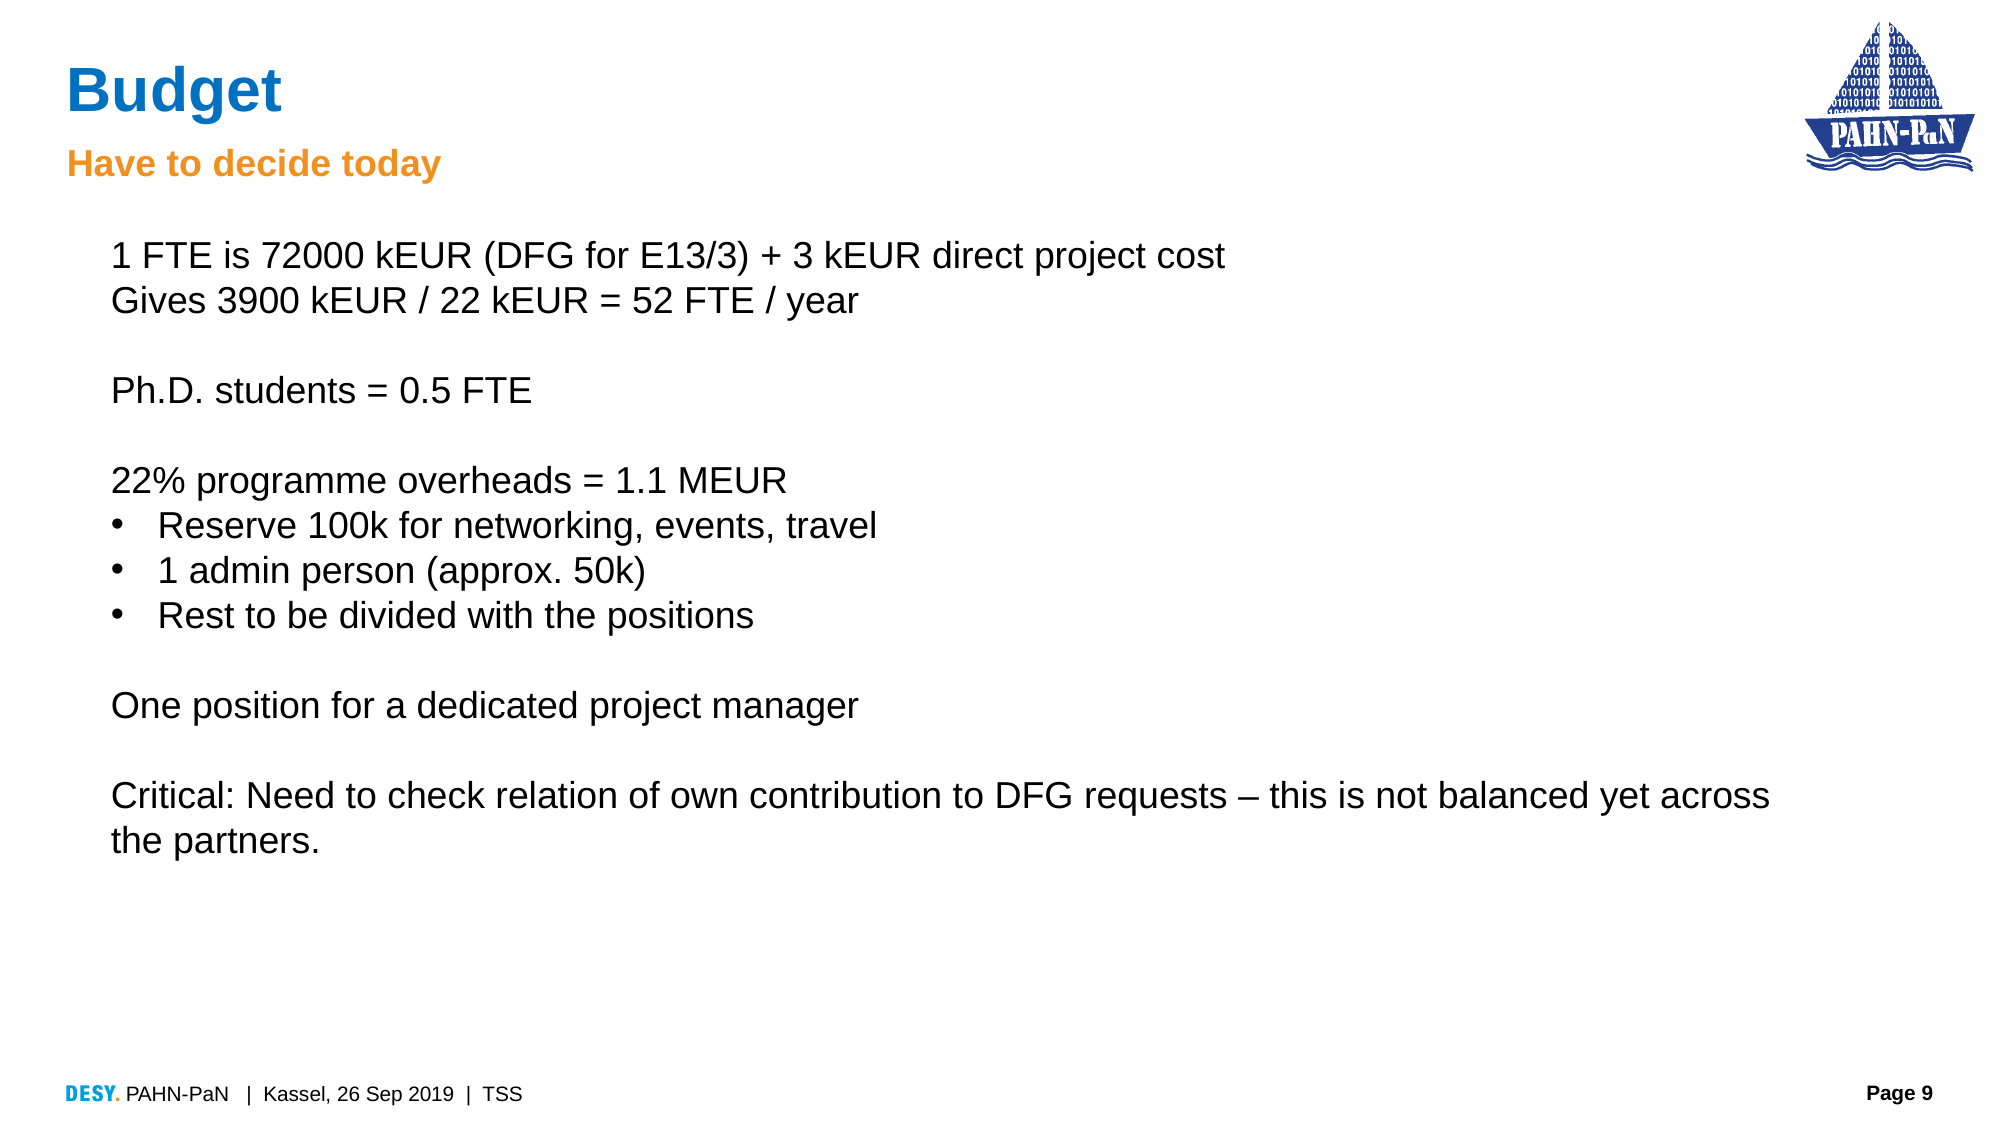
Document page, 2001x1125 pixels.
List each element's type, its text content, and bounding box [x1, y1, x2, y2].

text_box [1799, 18, 1981, 175]
text_box 1 FTE is 72000 kEUR (DFG for E13/3) + 3 kEUR direct project cost Gives 3900 kEUR / 22 kEUR = 52 FTE / year Ph.D. students = 0.5 FTE 22% programme overheads = 1.1 MEUR Reserve 100k for networking, events, travel 1 admin person (approx. 50k) Rest to be divided with the positions One position for a dedicated project manager Critical: Need to check relation of own contribution to DFG requests – this is not balanced yet across the partners. [96, 223, 1797, 869]
list Have to decide today [66, 134, 1933, 197]
title Budget [66, 57, 1799, 132]
footer PAHN-PaN | Kassel, 26 Sep 2019 | TSS [125, 1080, 1765, 1106]
